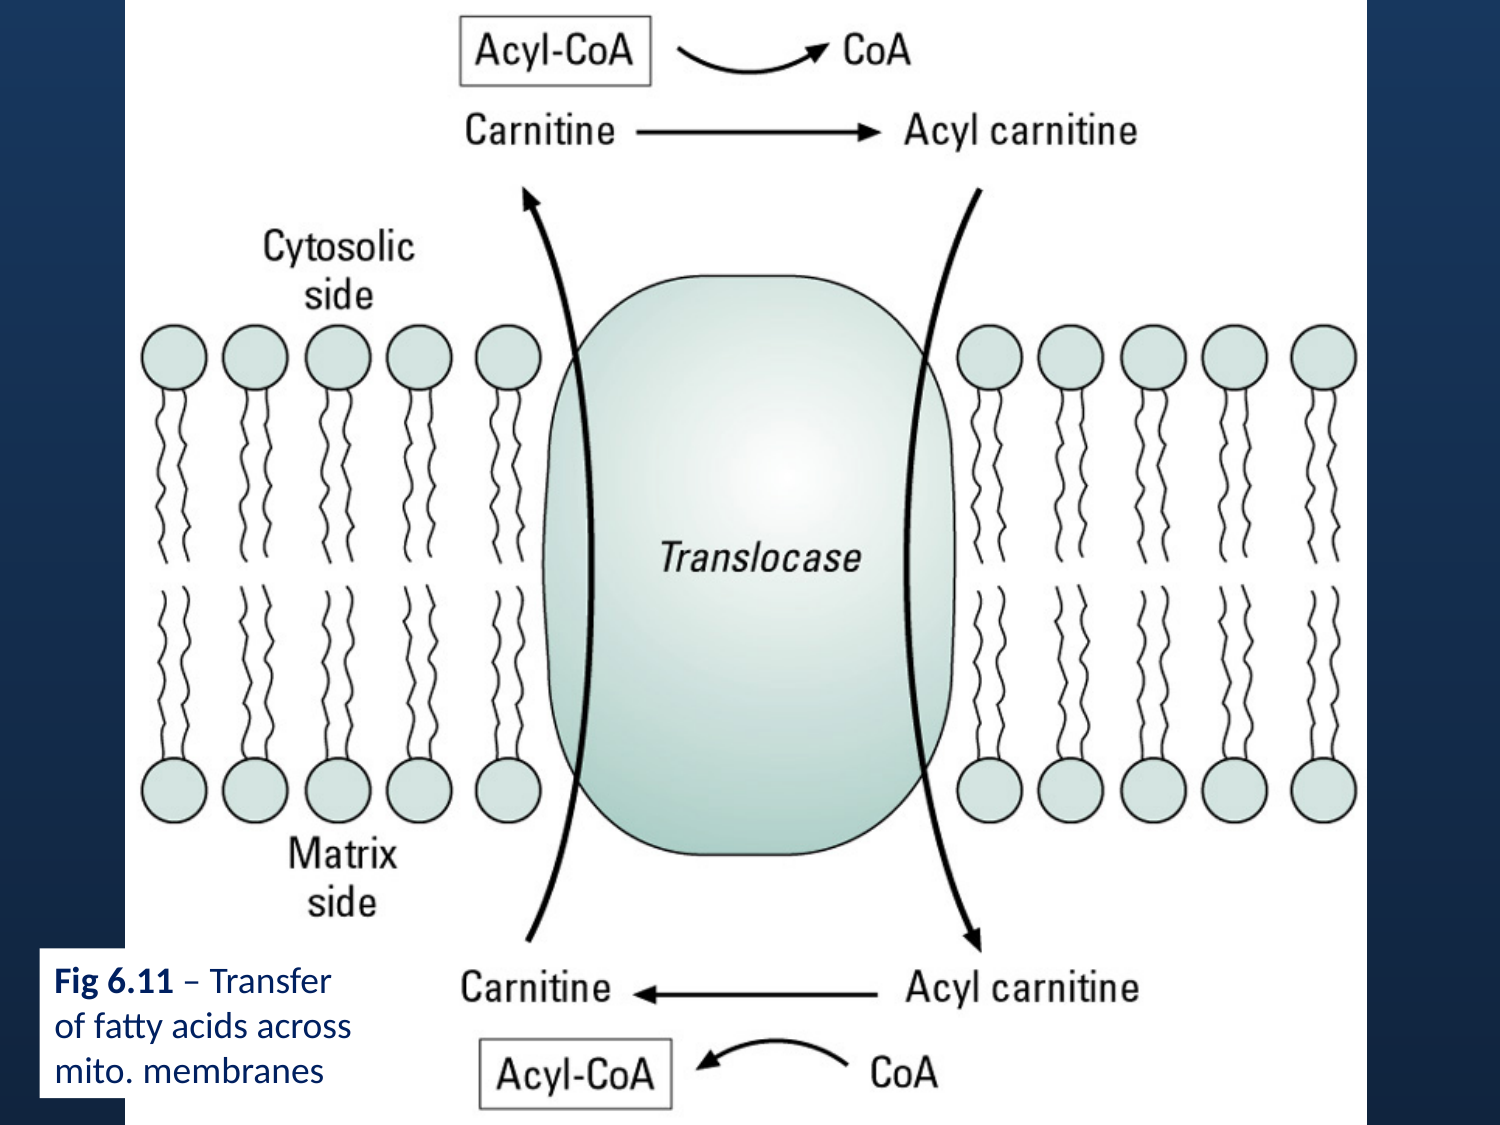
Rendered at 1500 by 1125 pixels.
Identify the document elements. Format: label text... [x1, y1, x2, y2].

text_box Fig 6.11 – Transfer of fatty acids across mito. membranes [39, 948, 119, 1099]
picture [124, 0, 1367, 1125]
